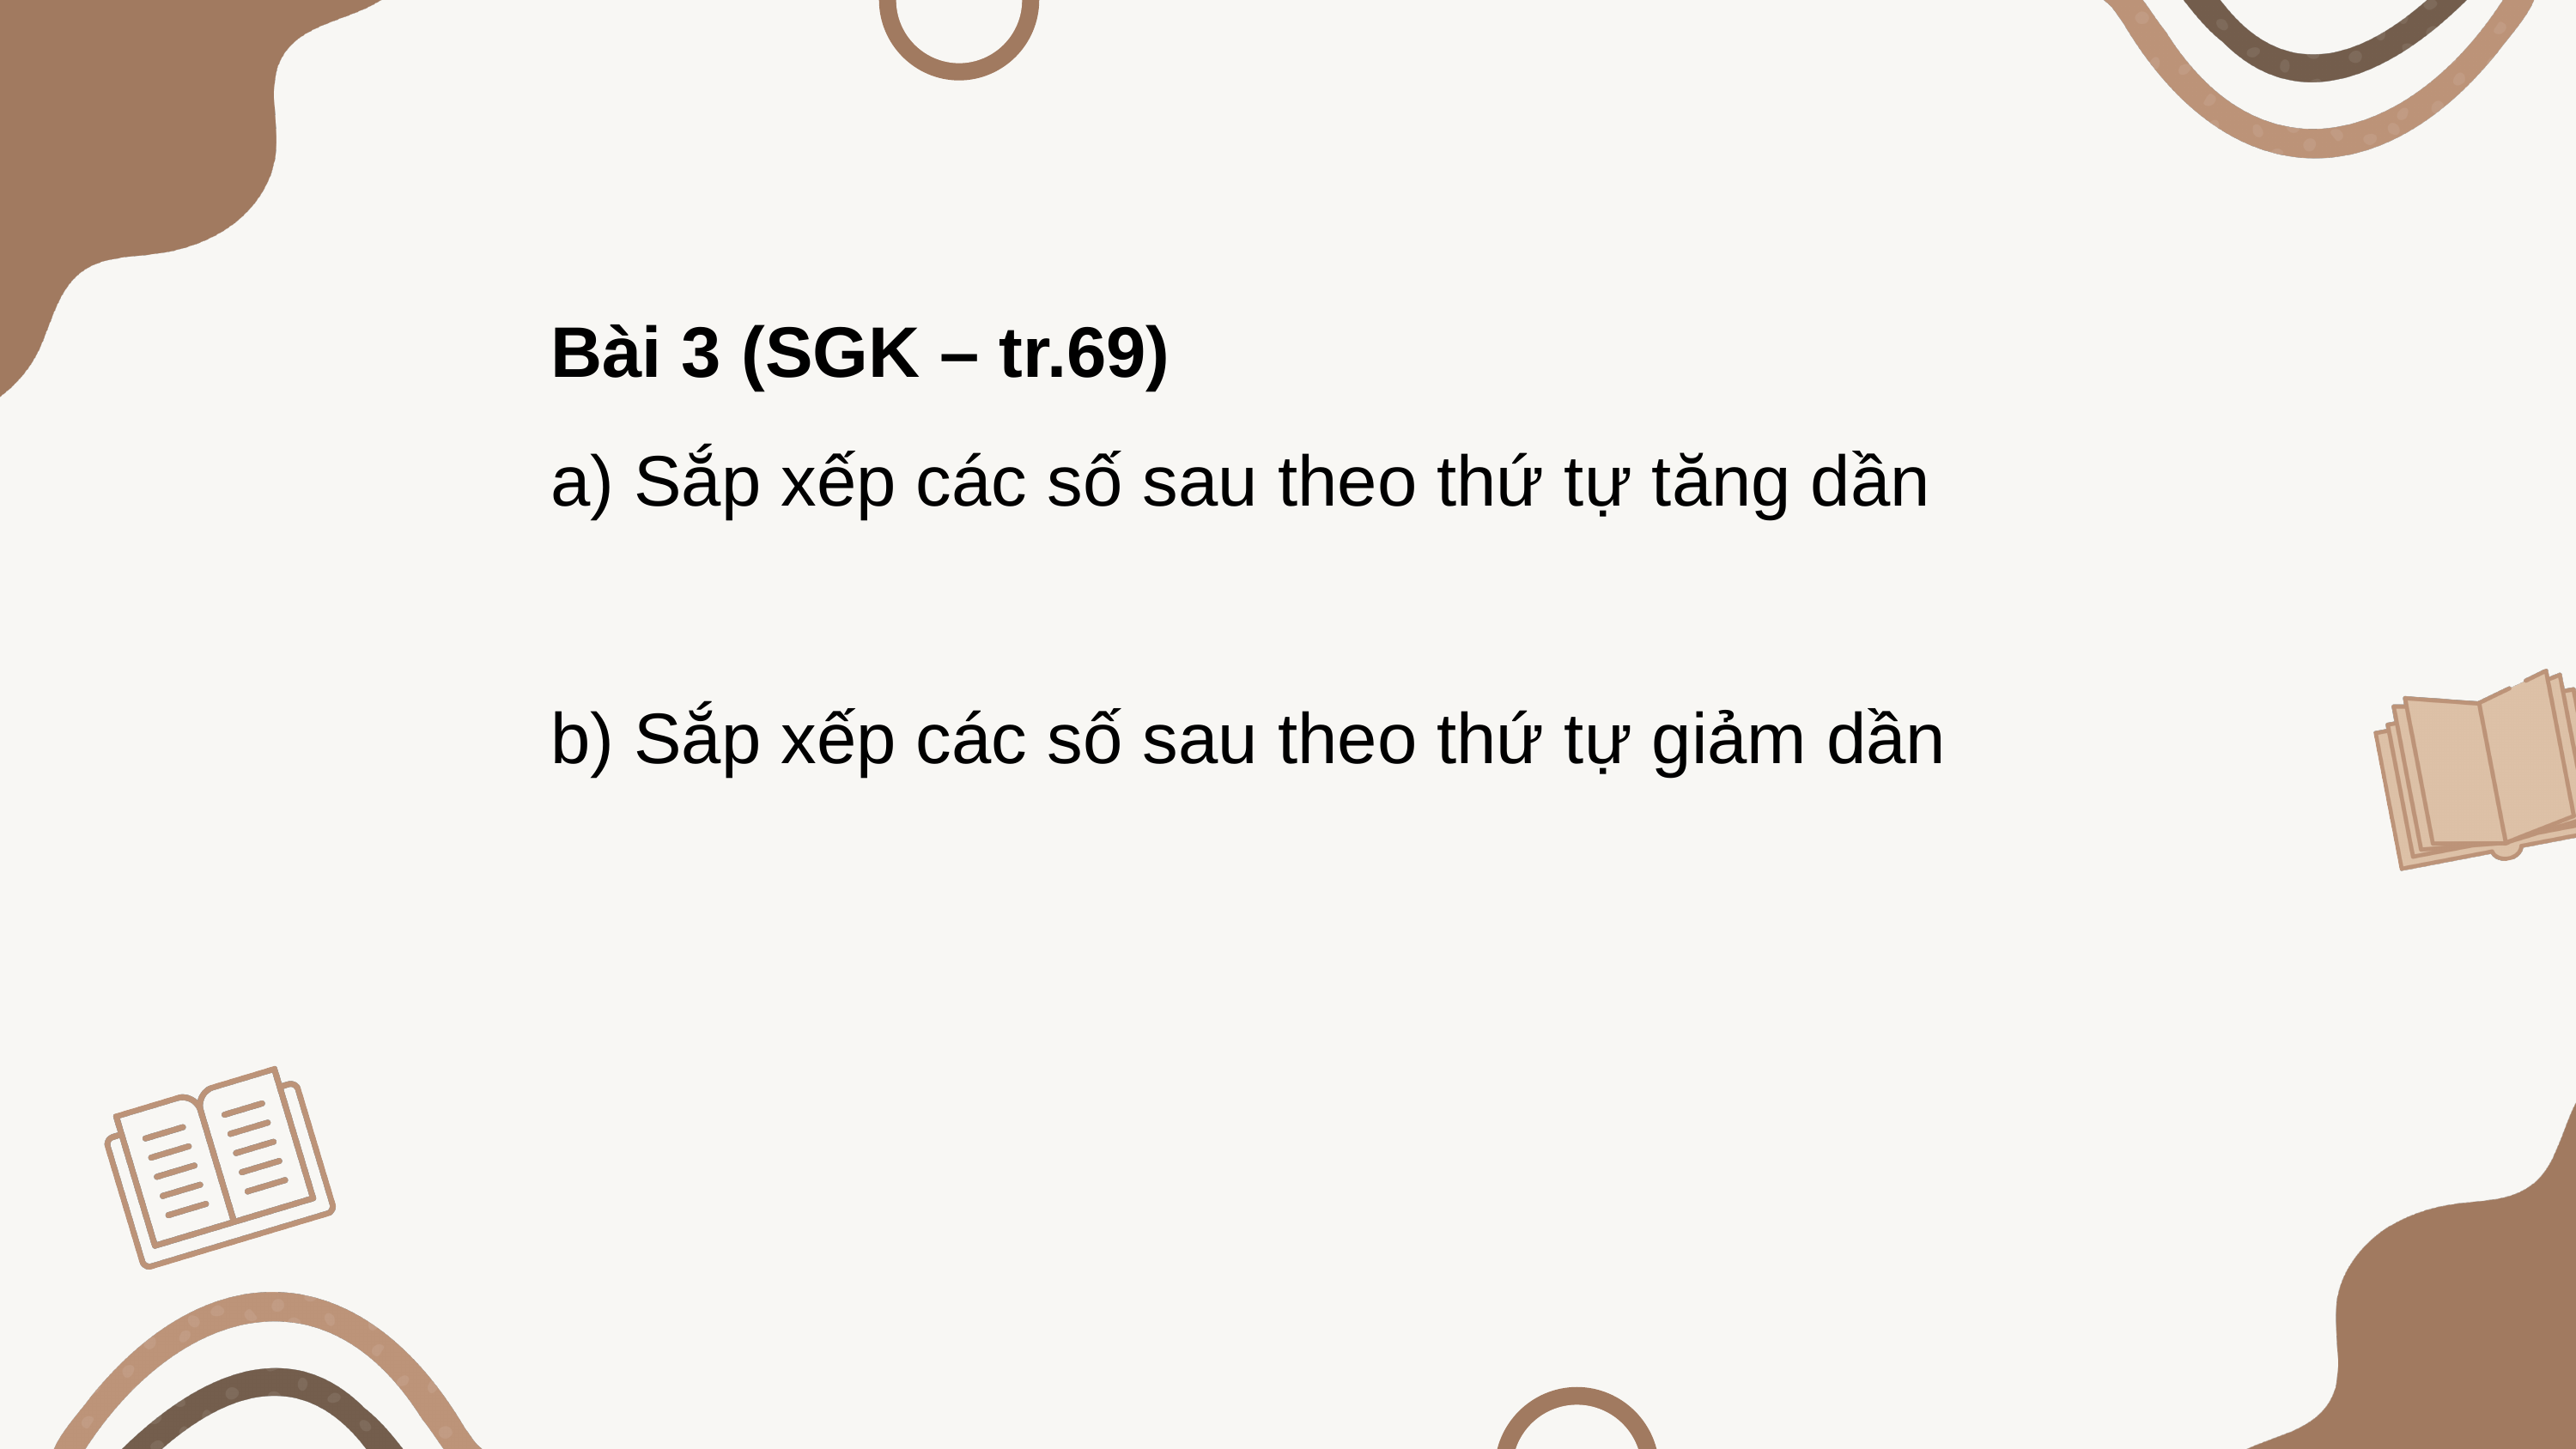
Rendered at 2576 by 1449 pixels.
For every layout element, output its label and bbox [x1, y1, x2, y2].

text_box [878, 0, 1040, 81]
picture [2368, 664, 2576, 881]
picture [43, 1061, 517, 1449]
picture [2070, 0, 2544, 205]
picture [0, 0, 448, 440]
text_box [1494, 1386, 1660, 1449]
picture [2164, 1018, 2576, 1449]
